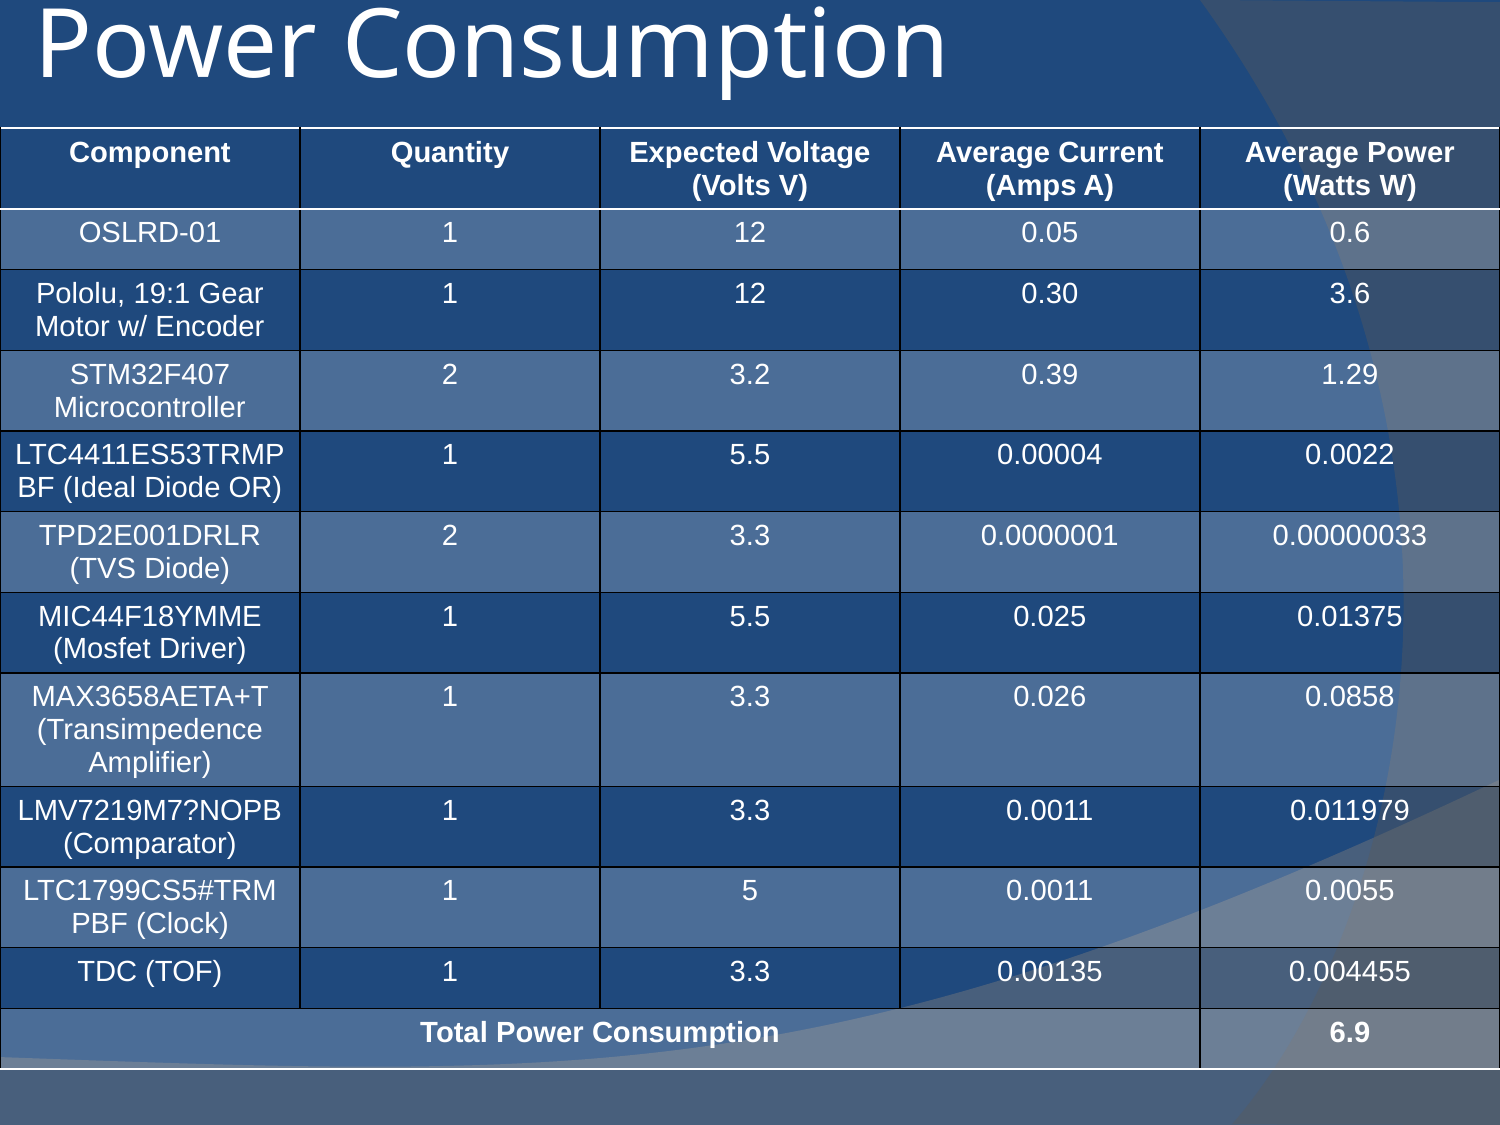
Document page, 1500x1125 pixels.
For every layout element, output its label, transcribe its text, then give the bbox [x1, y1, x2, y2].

table_header Expected Voltage (Volts V) [601, 129, 899, 208]
table_cell STM32F407 Microcontroller [1, 351, 299, 430]
table_cell 5 [601, 868, 899, 947]
table_cell 0.0000001 [901, 512, 1199, 592]
table_cell 0.0858 [1201, 674, 1499, 786]
table_cell 2 [301, 512, 599, 592]
table_cell LTC4411ES53TRMPBF (Ideal Diode OR) [1, 432, 299, 511]
table_cell 5.5 [601, 432, 899, 511]
table_cell 0.01375 [1201, 593, 1499, 672]
table_cell LMV7219M7?NOPB (Comparator) [1, 787, 299, 866]
table_cell 0.004455 [1201, 948, 1499, 1008]
table_cell 0.0011 [901, 787, 1199, 866]
table_cell 0.30 [901, 270, 1199, 350]
table_cell 0.026 [901, 674, 1199, 786]
table_cell 1 [301, 432, 599, 511]
table_cell 12 [601, 270, 899, 350]
table_cell 2 [301, 351, 599, 430]
table_cell TPD2E001DRLR (TVS Diode) [1, 512, 299, 592]
table_cell 0.05 [901, 210, 1199, 269]
table_cell 0.025 [901, 593, 1199, 672]
table_cell 0.0022 [1201, 432, 1499, 511]
table_cell 1 [301, 210, 599, 269]
table_cell Total Power Consumption [1, 1009, 1199, 1068]
table_cell 3.6 [1201, 270, 1499, 350]
title Power Consumption [27, 0, 1253, 127]
table_header Component [1, 129, 299, 208]
table_cell LTC1799CS5#TRMPBF (Clock) [1, 868, 299, 947]
table_cell 3.2 [601, 351, 899, 430]
table_cell 1.29 [1201, 351, 1499, 430]
table_cell 0.0011 [901, 868, 1199, 947]
table_cell 0.39 [901, 351, 1199, 430]
table_cell 3.3 [601, 787, 899, 866]
table_cell 12 [601, 210, 899, 269]
table_cell 1 [301, 868, 599, 947]
table_cell 6.9 [1201, 1009, 1499, 1068]
table_cell 0.011979 [1201, 787, 1499, 866]
table_cell OSLRD-01 [1, 210, 299, 269]
table_cell Pololu, 19:1 Gear Motor w/ Encoder [1, 270, 299, 350]
table_cell 1 [301, 270, 599, 350]
table_cell 3.3 [601, 674, 899, 786]
table_cell 1 [301, 787, 599, 866]
table_cell MAX3658AETA+T (Transimpedence Amplifier) [1, 674, 299, 786]
table_cell MIC44F18YMME (Mosfet Driver) [1, 593, 299, 672]
table_cell 0.00004 [901, 432, 1199, 511]
table_cell 5.5 [601, 593, 899, 672]
table_cell 0.6 [1201, 210, 1499, 269]
table_cell 1 [301, 593, 599, 672]
table_cell 3.3 [601, 512, 899, 592]
table_header Average Current (Amps A) [901, 129, 1199, 208]
table_cell 0.00135 [901, 948, 1199, 1008]
table_header Average Power (Watts W) [1201, 129, 1499, 208]
table_header Quantity [301, 129, 599, 208]
table_cell 0.00000033 [1201, 512, 1499, 592]
table_cell 1 [301, 674, 599, 786]
table_cell 0.0055 [1201, 868, 1499, 947]
table_cell TDC (TOF) [1, 948, 299, 1008]
table_cell 3.3 [601, 948, 899, 1008]
table_cell 1 [301, 948, 599, 1008]
